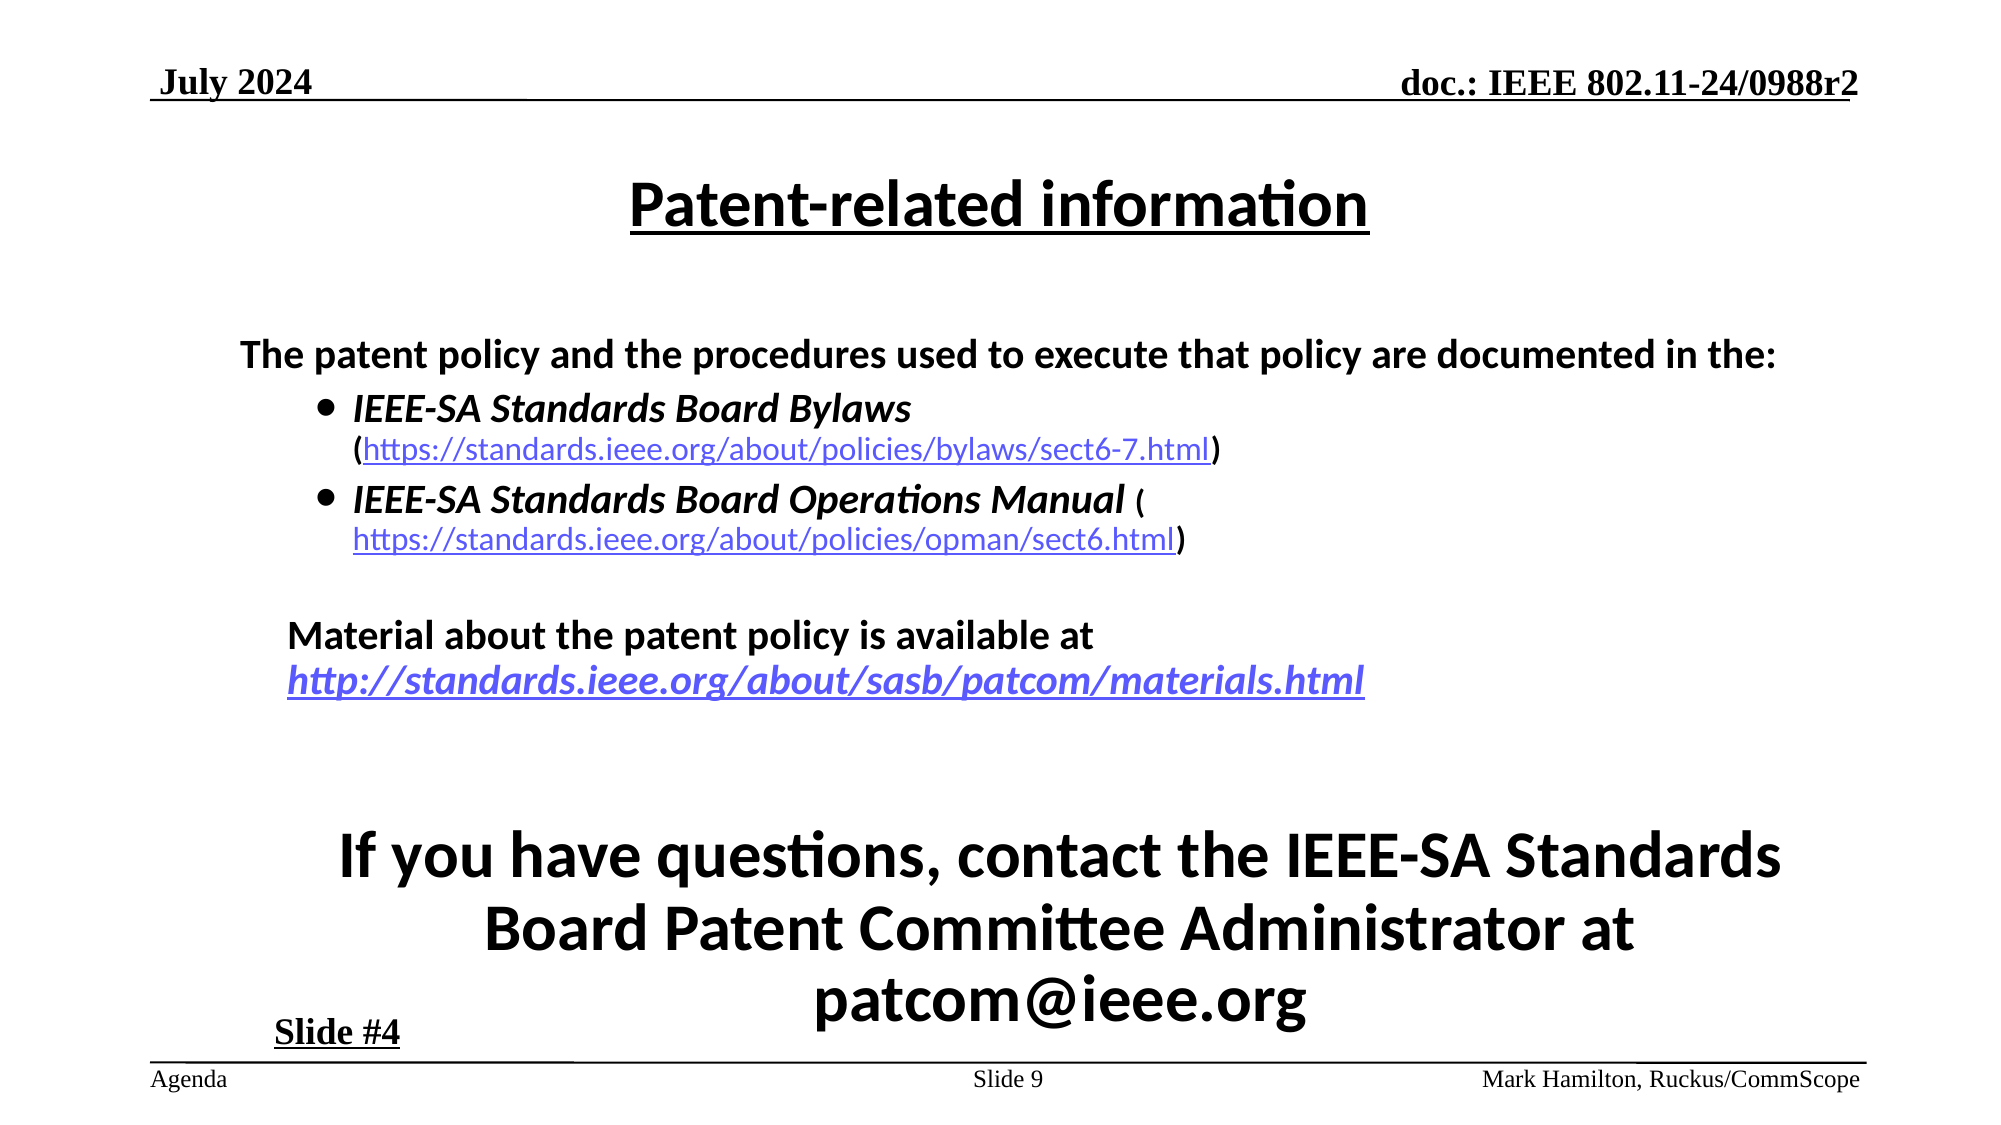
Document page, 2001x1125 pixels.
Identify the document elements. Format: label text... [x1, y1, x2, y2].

title Patent-related information [149, 112, 1850, 288]
list The patent policy and the procedures used to execute that policy are documented in the: IEEE-SA Standards Board Bylaws (https://standards.ieee.org/about/policies/bylaws/sect6-7.html) IEEE-SA Standards Board Operations Manual (https://standards.ieee.org/about/policies/opman/sect6.html) Material about the patent policy is available at http://standards.ieee.org/about/sasb/patcom/materials.html If you have questions, contact the IEEE-SA Standards Board Patent Committee Administrator at patcom@ieee.org [149, 324, 1850, 1000]
text_box [337, 99, 1688, 225]
text_box Slide #4 [259, 999, 416, 1060]
slide_number Slide 9 [950, 1061, 1067, 1123]
